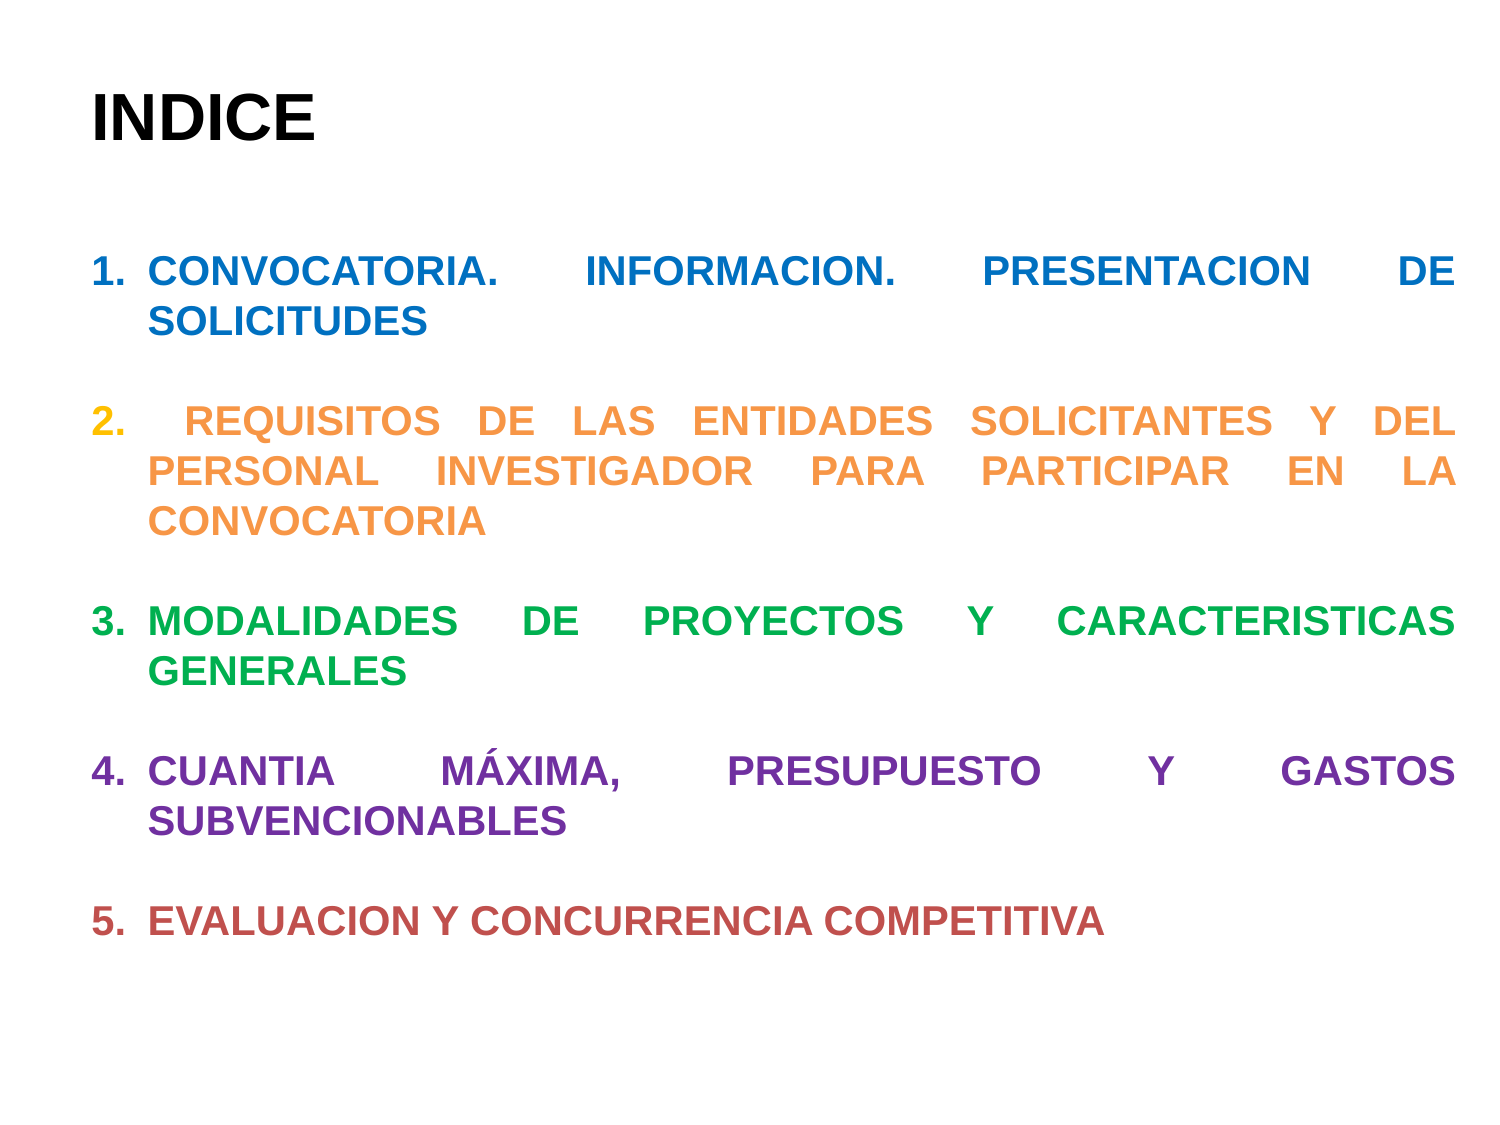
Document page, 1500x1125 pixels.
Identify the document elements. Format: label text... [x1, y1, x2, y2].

text_box INDICE CONVOCATORIA. INFORMACION. PRESENTACION DE SOLICITUDES REQUISITOS DE LAS ENTIDADES SOLICITANTES Y DEL PERSONAL INVESTIGADOR PARA PARTICIPAR EN LA CONVOCATORIA MODALIDADES DE PROYECTOS Y CARACTERISTICAS GENERALES CUANTIA MÁXIMA, PRESUPUESTO Y GASTOS SUBVENCIONABLES EVALUACION Y CONCURRENCIA COMPETITIVA [76, 66, 1471, 997]
